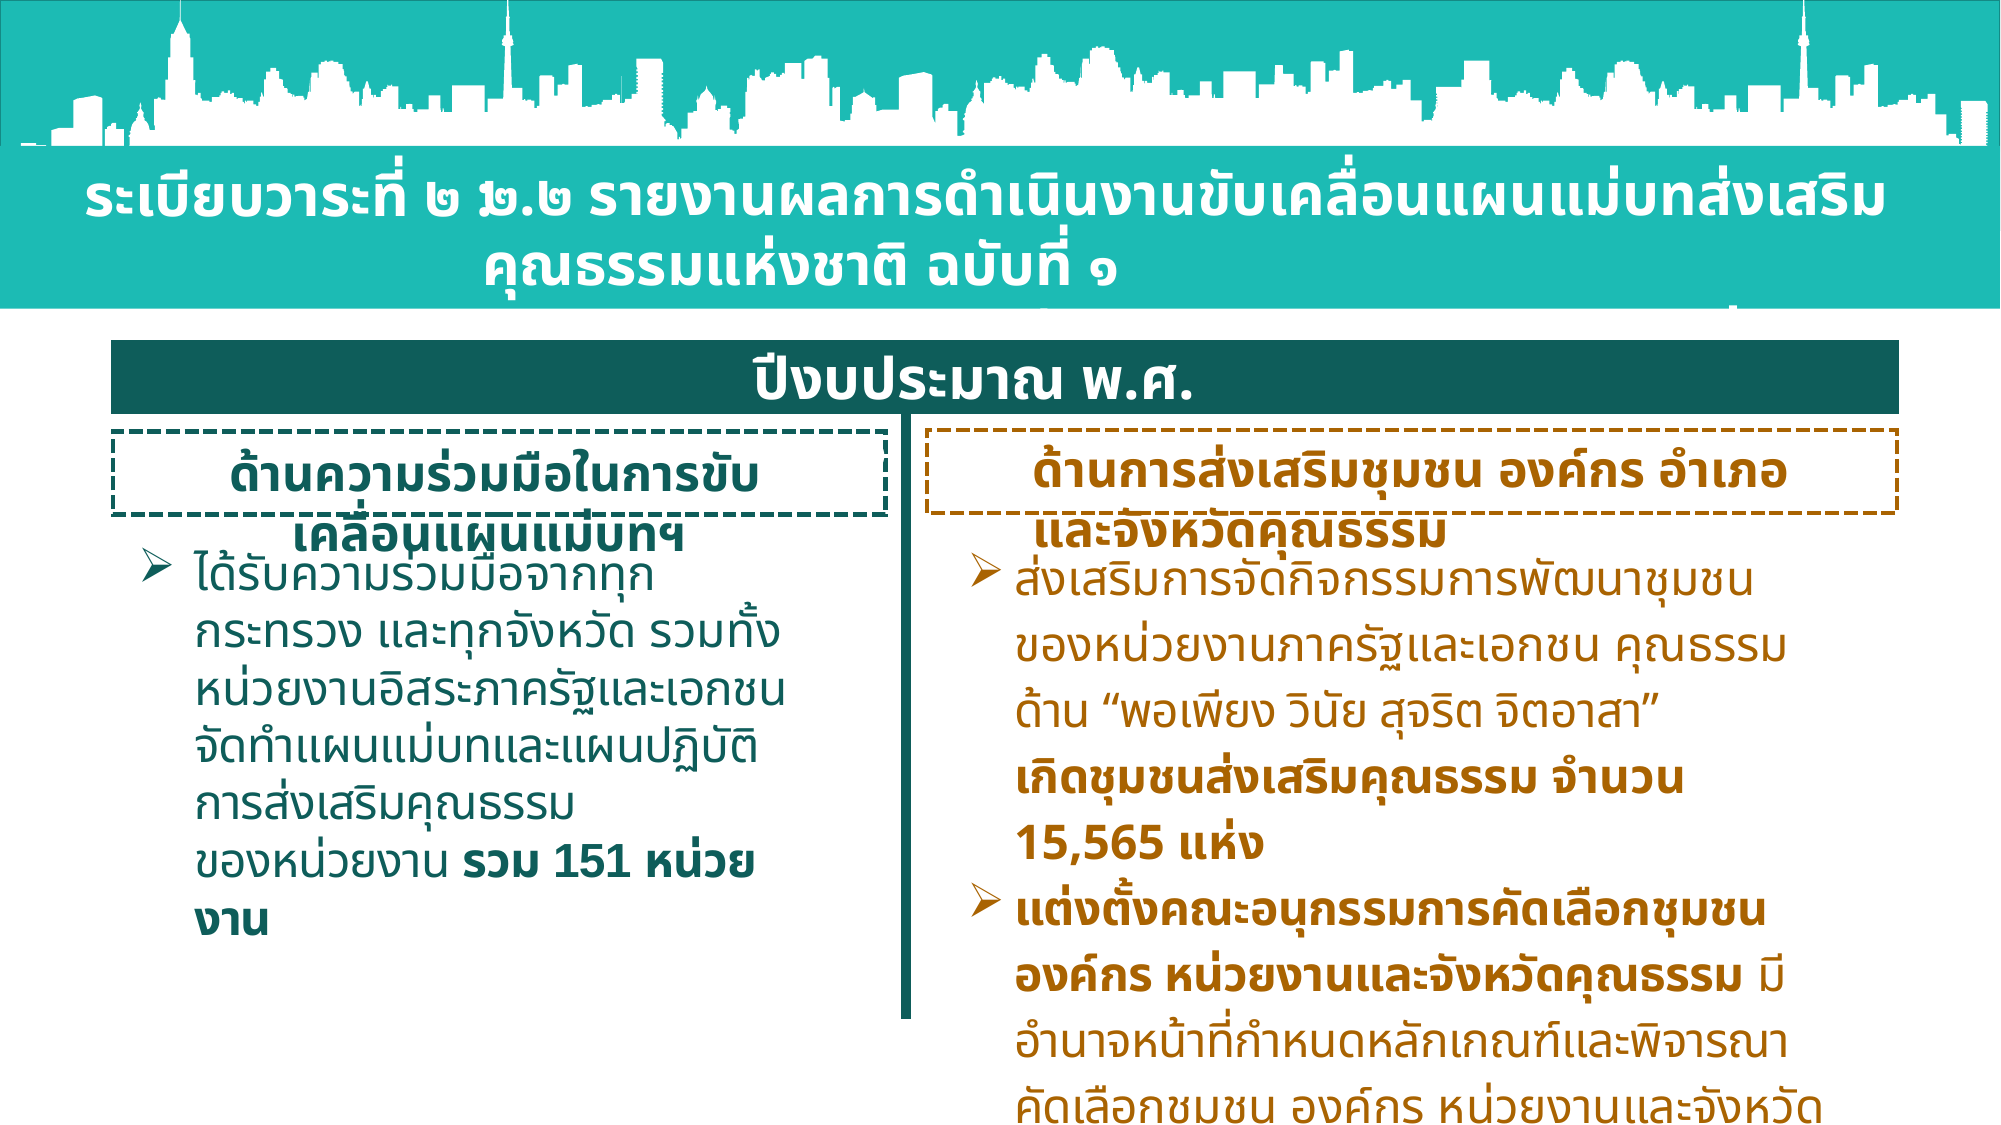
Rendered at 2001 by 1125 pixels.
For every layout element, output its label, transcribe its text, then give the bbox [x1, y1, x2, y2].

text_box [1846, 429, 1898, 514]
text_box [112, 333, 1898, 420]
text_box ๒.๒ รายงานผลการดำเนินงานขับเคลื่อนแผนแม่บทส่งเสริมคุณธรรมแห่งชาติ ฉบับที่ ๑ (พ.ศ.๒๕๕๙-๒๕๖๔) ปีงบประมาณ ๒๕๖๐ - ๒๕๖๓ (ต่อ) [467, 150, 1950, 445]
text_box ระเบียบวาระที่ ๒ : [69, 151, 467, 236]
text_box [112, 431, 887, 516]
text_box ได้รับความร่วมมือจากทุกกระทรวง และทุกจังหวัด รวมทั้งหน่วยงานอิสระภาครัฐและเอกชน จัดทำแผนแม่บทและแผนปฏิบัติการส่งเสริมคุณธรรม ของหน่วยงาน รวม 151 หน่วยงาน [123, 534, 836, 952]
text_box [0, 145, 2000, 310]
text_box ด้านความร่วมมือในการขับเคลื่อนแผนแม่บทฯ [155, 433, 836, 534]
text_box ด้านการส่งเสริมชุมชน องค์กร อำเภอ และจังหวัดคุณธรรม [1017, 429, 1846, 531]
text_box ส่งเสริมการจัดกิจกรรมการพัฒนาชุมชนของหน่วยงานภาครัฐและเอกชน คุณธรรมด้าน “พอเพียง วินัย สุจริต จิตอาสา” เกิดชุมชนส่งเสริมคุณธรรม จำนวน 15,565 แห่ง แต่งตั้งคณะอนุกรรมการคัดเลือกชุมชน องค์กร หน่วยงานและจังหวัดคุณธรรม มีอำนาจหน้าที่กำหนดหลักเกณฑ์และพิจารณาคัดเลือกชุมชน องค์กร หน่วยงานและจังหวัดคุณธรรมต้นแบบ เพื่อประกาศยกย่องเป็นหน่วยงานตัวอย่างด้านการส่งเสริมคุณธรรม [952, 531, 1846, 1125]
text_box [901, 420, 911, 1019]
text_box [926, 429, 1017, 514]
